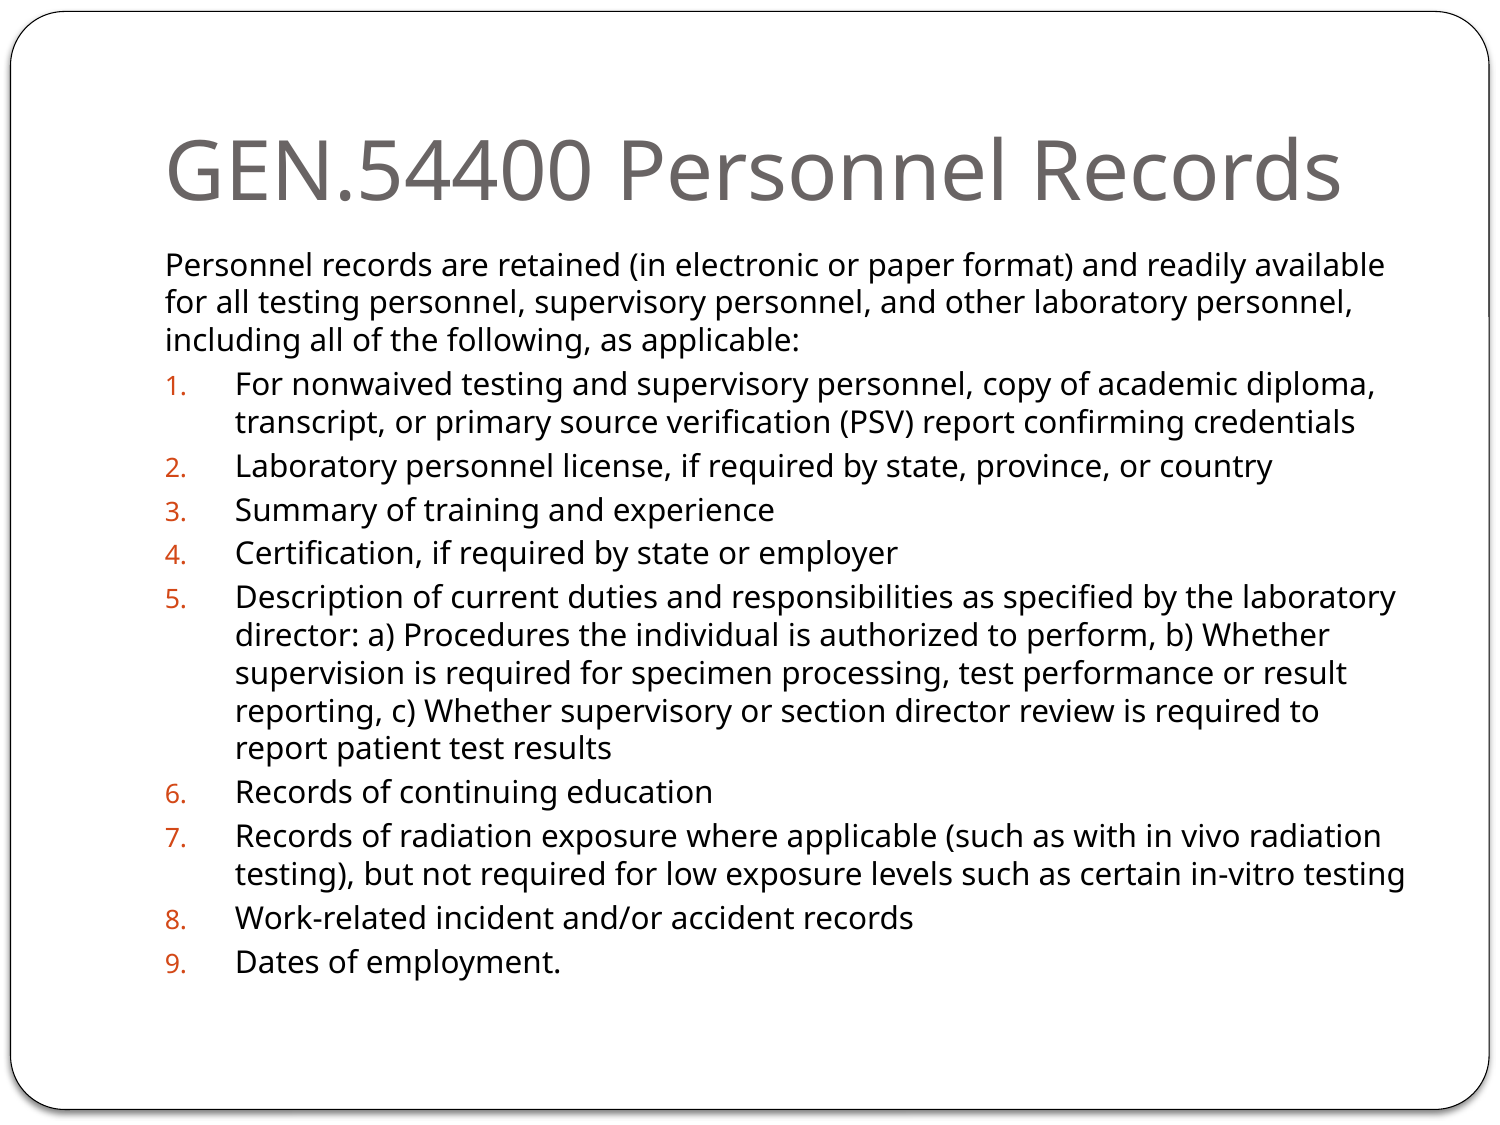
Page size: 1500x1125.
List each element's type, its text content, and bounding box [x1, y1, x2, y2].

list Personnel records are retained (in electronic or paper format) and readily available for all testing personnel, supervisory personnel, and other laboratory personnel, including all of the following, as applicable: For nonwaived testing and supervisory personnel, copy of academic diploma, transcript, or primary source verification (PSV) report confirming credentials Laboratory personnel license, if required by state, province, or country Summary of training and experience Certification, if required by state or employer Description of current duties and responsibilities as specified by the laboratory director: a) Procedures the individual is authorized to perform, b) Whether supervision is required for specimen processing, test performance or result reporting, c) Whether supervisory or section director review is required to report patient test results Records of continuing education Records of radiation exposure where applicable (such as with in vivo radiation testing), but not required for low exposure levels such as certain in-vitro testing Work-related incident and/or accident records Dates of employment. [150, 237, 1425, 1038]
title GEN.54400 Personnel Records [150, 45, 1425, 233]
